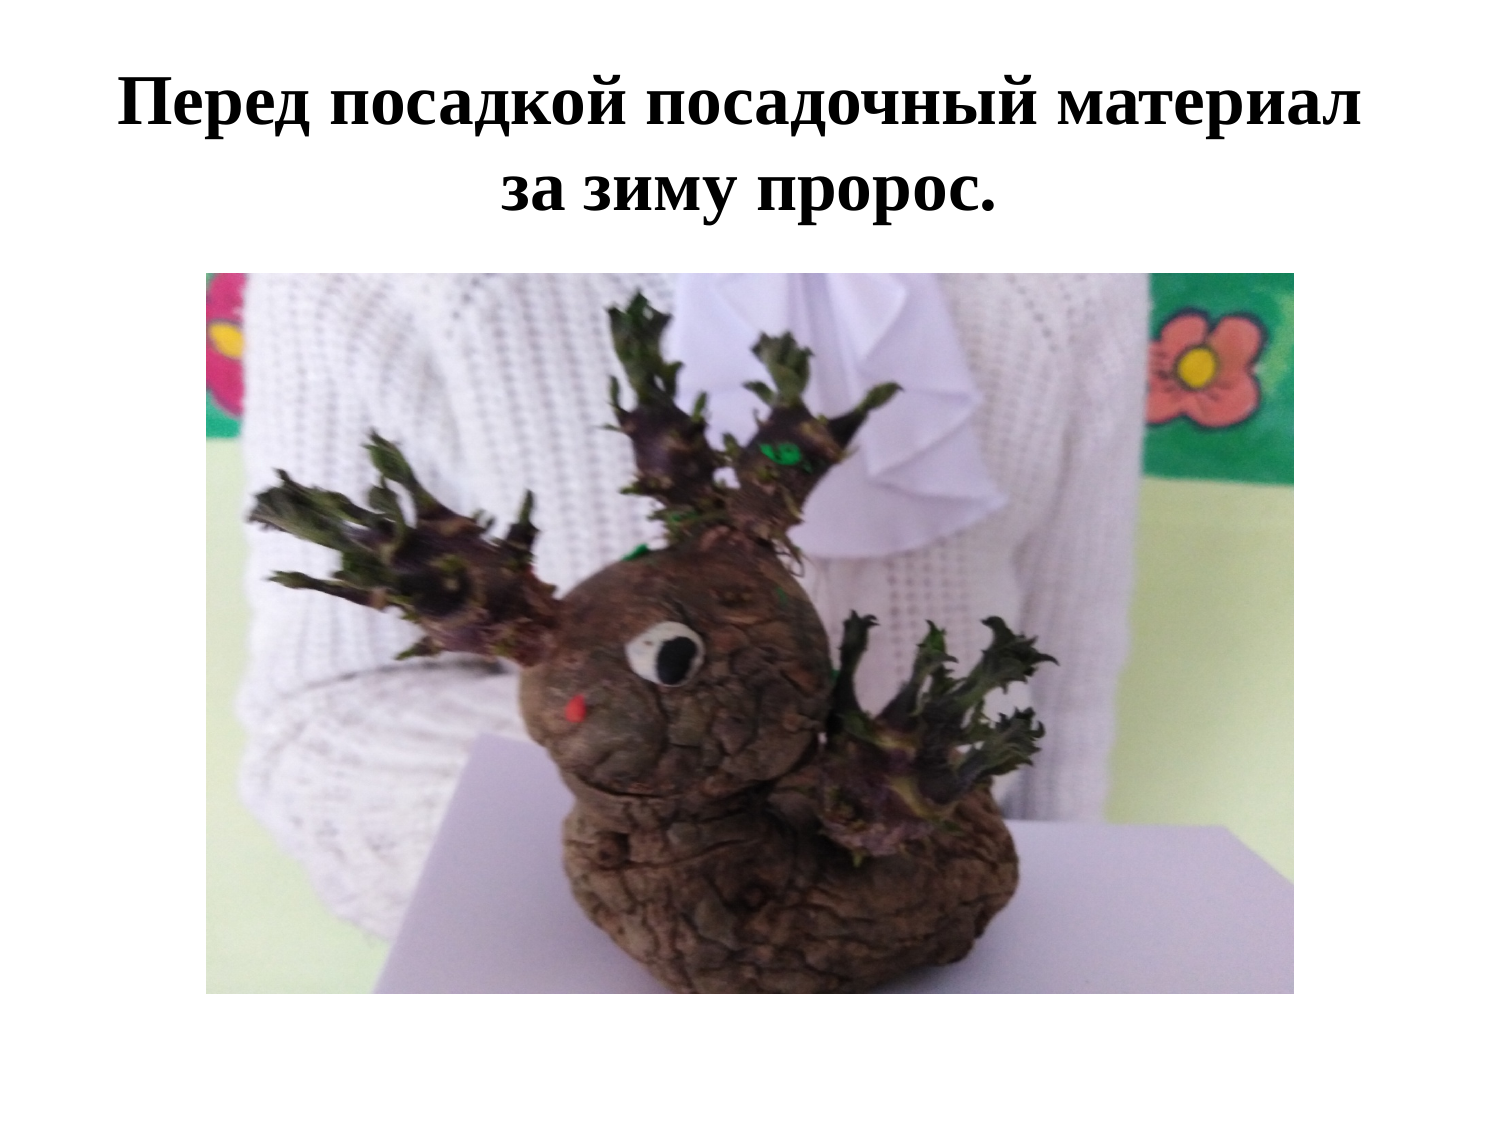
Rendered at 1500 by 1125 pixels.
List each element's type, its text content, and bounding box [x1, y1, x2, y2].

title Перед посадкой посадочный материал за зиму пророс. [75, 45, 1425, 233]
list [206, 273, 1294, 994]
